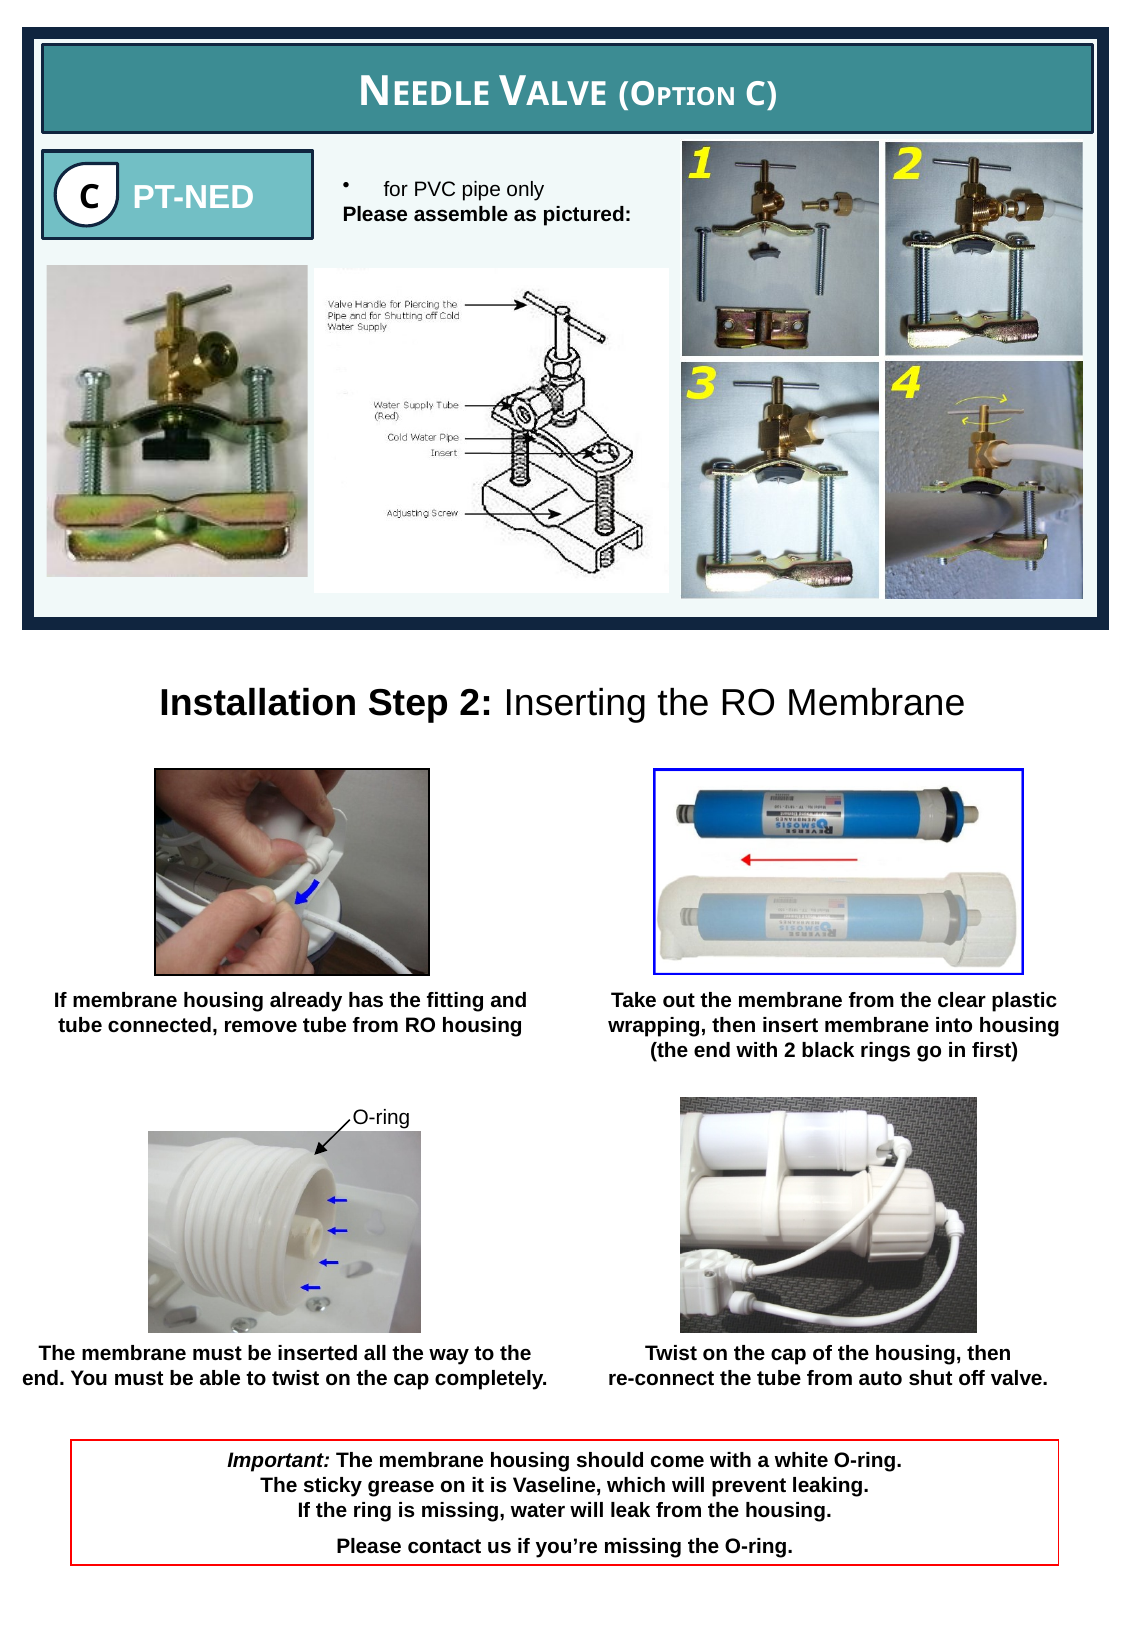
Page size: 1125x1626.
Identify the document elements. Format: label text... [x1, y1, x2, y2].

text_box NEEDLE VALVE (OPTION C) [41, 43, 1095, 134]
picture [46, 264, 309, 577]
text_box Important: The membrane housing should come with a white O-ring. The sticky grease on it is Vaseline, which will prevent leaking. If the ring is missing, water will leak from the housing. Please contact us if you’re missing the O-ring. [71, 1439, 1059, 1565]
text_box Take out the membrane from the clear plastic wrapping, then insert membrane into housing (the end with 2 black rings go in first) [574, 979, 1094, 1069]
picture [314, 268, 669, 593]
text_box Installation Step 2: Inserting the RO Membrane [0, 670, 1125, 731]
text_box If membrane housing already has the fitting and tube connected, remove tube from RO housing [19, 979, 563, 1044]
text_box Twist on the cap of the housing, then re-connect the tube from auto shut off valve. [574, 1332, 1083, 1397]
picture [652, 767, 1024, 975]
picture [680, 1097, 977, 1333]
text_box The membrane must be inserted all the way to the end. You must be able to twist on the cap completely. [4, 1332, 566, 1397]
text_box [26, 31, 1105, 625]
picture [155, 769, 429, 974]
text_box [148, 1095, 433, 1333]
picture [680, 139, 1083, 600]
text_box C [53, 161, 120, 229]
text_box for PVC pipe only Please assemble as pictured: [327, 167, 647, 233]
text_box PT-NED [41, 149, 315, 241]
